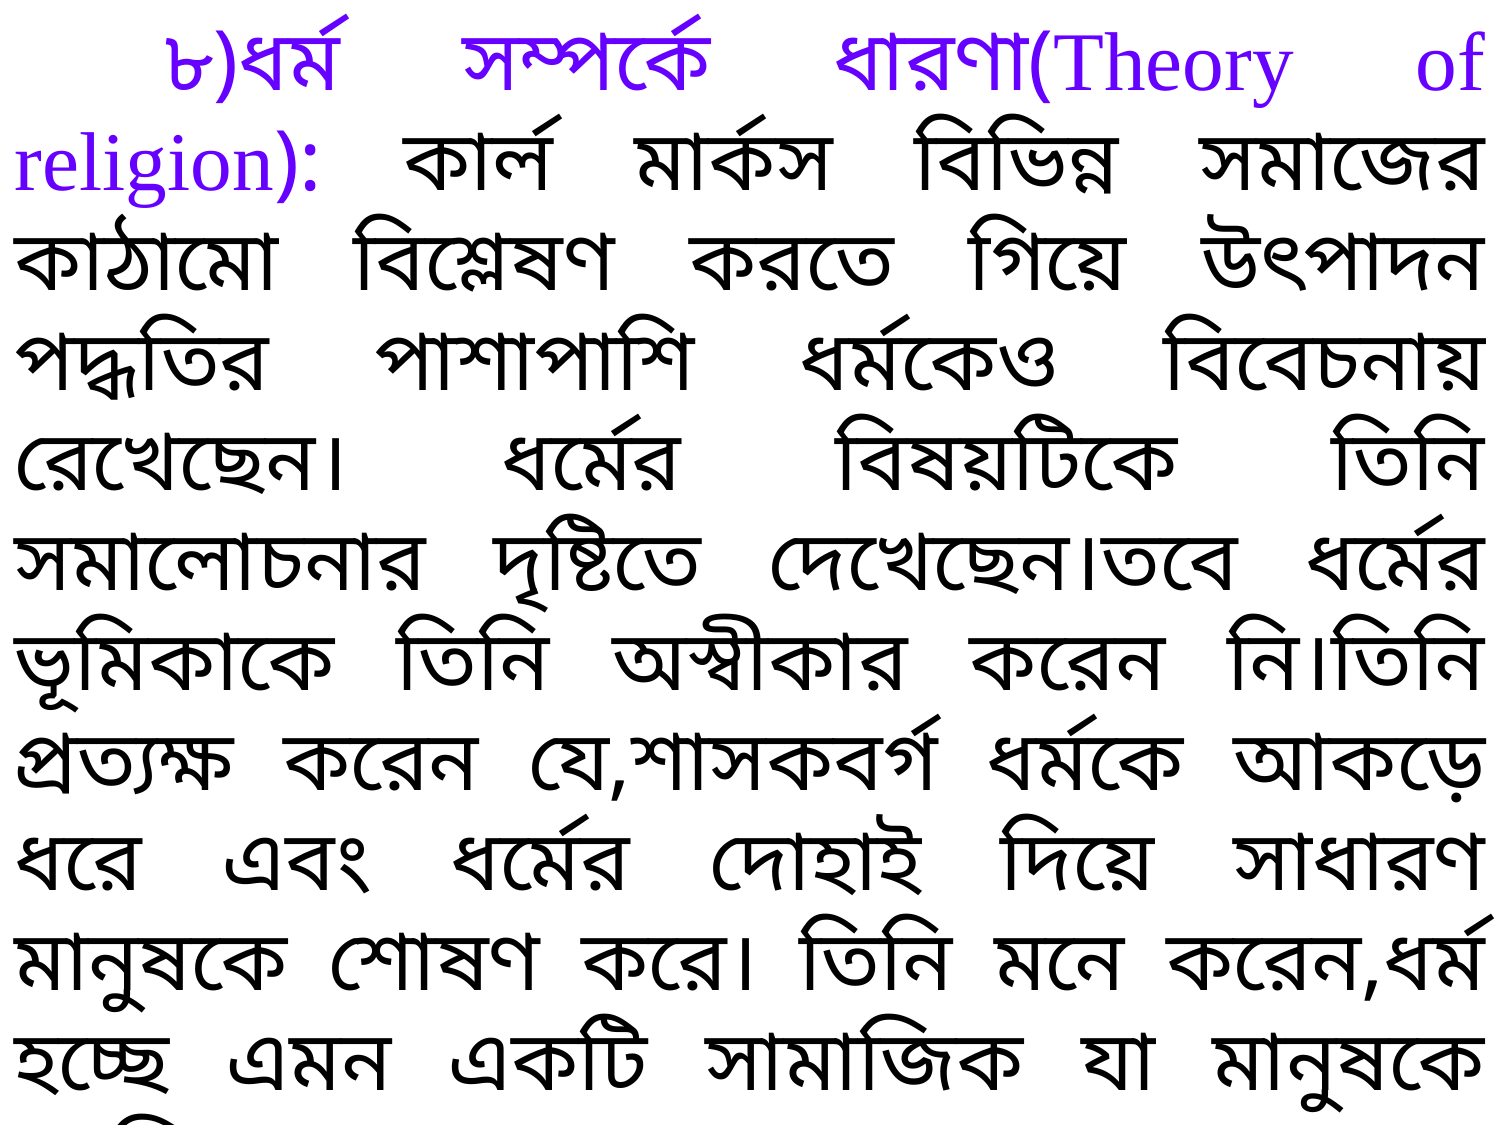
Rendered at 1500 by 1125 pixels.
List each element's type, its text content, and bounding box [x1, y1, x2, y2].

text_box ৮)ধর্ম সম্পর্কে ধারণা(Theory of religion): কার্ল মার্কস বিভিন্ন সমাজের কাঠামো বিশ্লেষণ করতে গিয়ে উৎপাদন পদ্ধতির পাশাপাশি ধর্মকেও বিবেচনায় রেখেছেন। ধর্মের বিষয়টিকে তিনি সমালোচনার দৃষ্টিতে দেখেছেন।তবে ধর্মের ভূমিকাকে তিনি অস্বীকার করেন নি।তিনি প্রত্যক্ষ করেন যে,শাসকবর্গ ধর্মকে আকড়ে ধরে এবং ধর্মের দোহাই দিয়ে সাধারণ মানুষকে শোষণ করে। তিনি মনে করেন,ধর্ম হচ্ছে এমন একটি সামাজিক যা মানুষকে আফিমের মতো আচ্ছন্ন করে রাখে। [0, 0, 1500, 1125]
